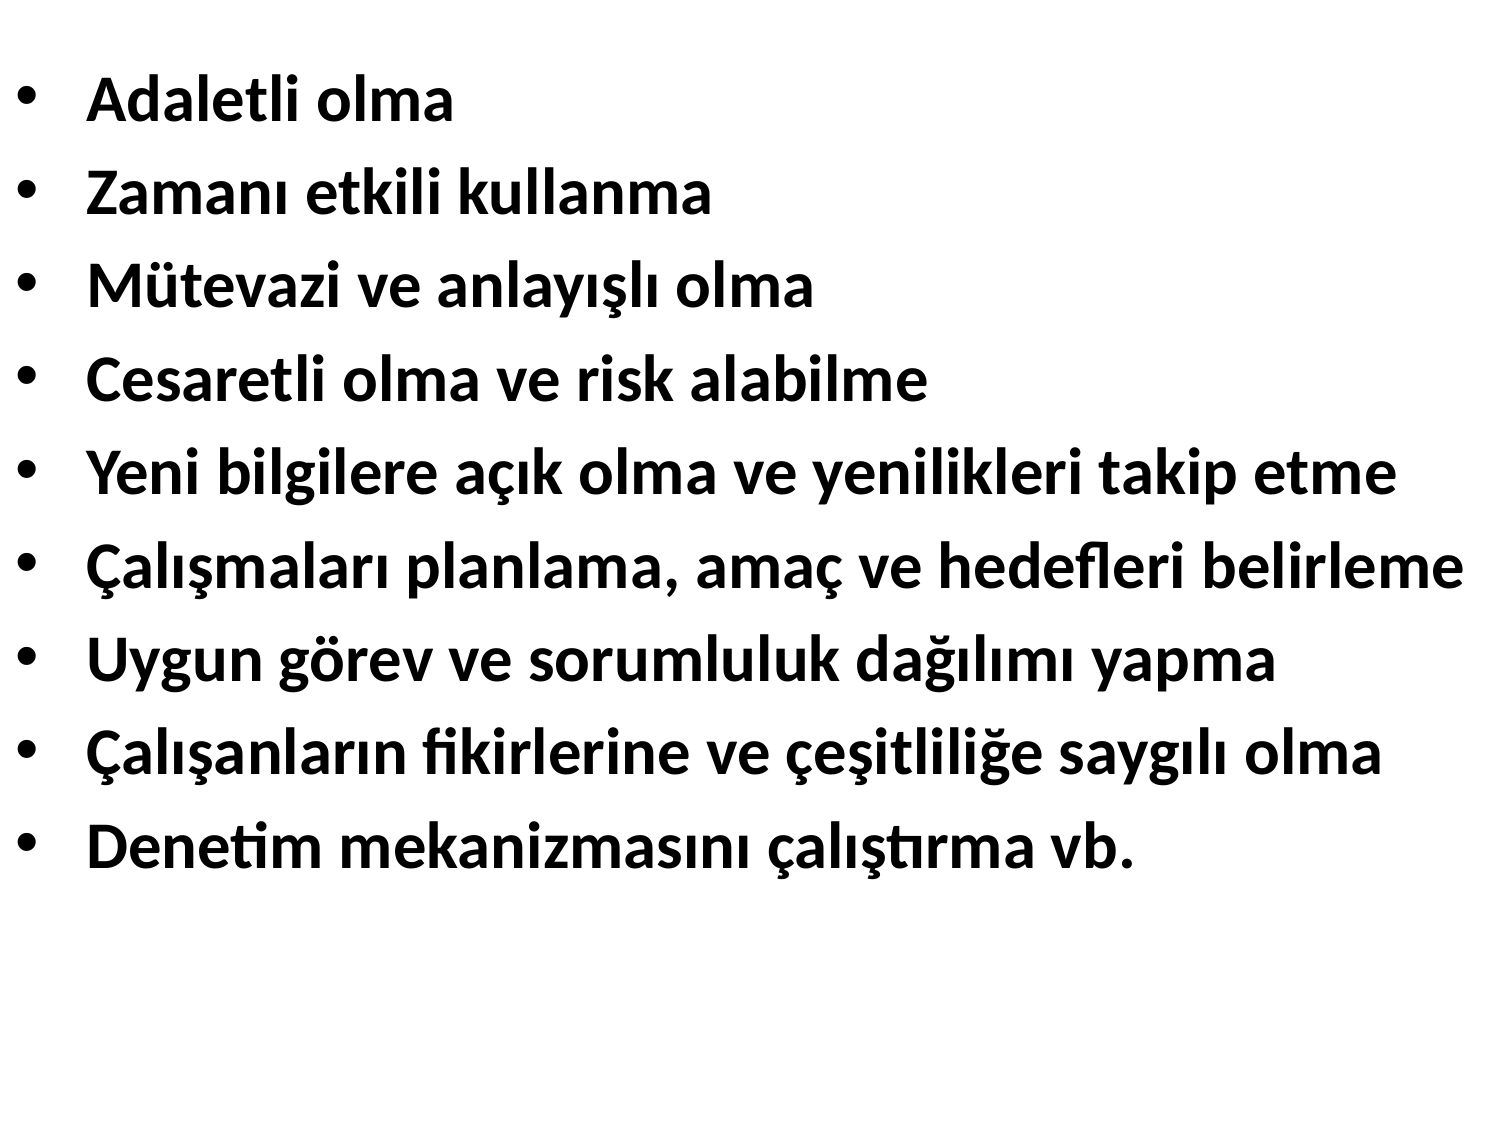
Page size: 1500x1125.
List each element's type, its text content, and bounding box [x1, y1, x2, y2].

list Adaletli olma Zamanı etkili kullanma Mütevazi ve anlayışlı olma Cesaretli olma ve risk alabilme Yeni bilgilere açık olma ve yenilikleri takip etme Çalışmaları planlama, amaç ve hedefleri belirleme Uygun görev ve sorumluluk dağılımı yapma Çalışanların fikirlerine ve çeşitliliğe saygılı olma Denetim mekanizmasını çalıştırma vb. [0, 46, 1500, 1079]
